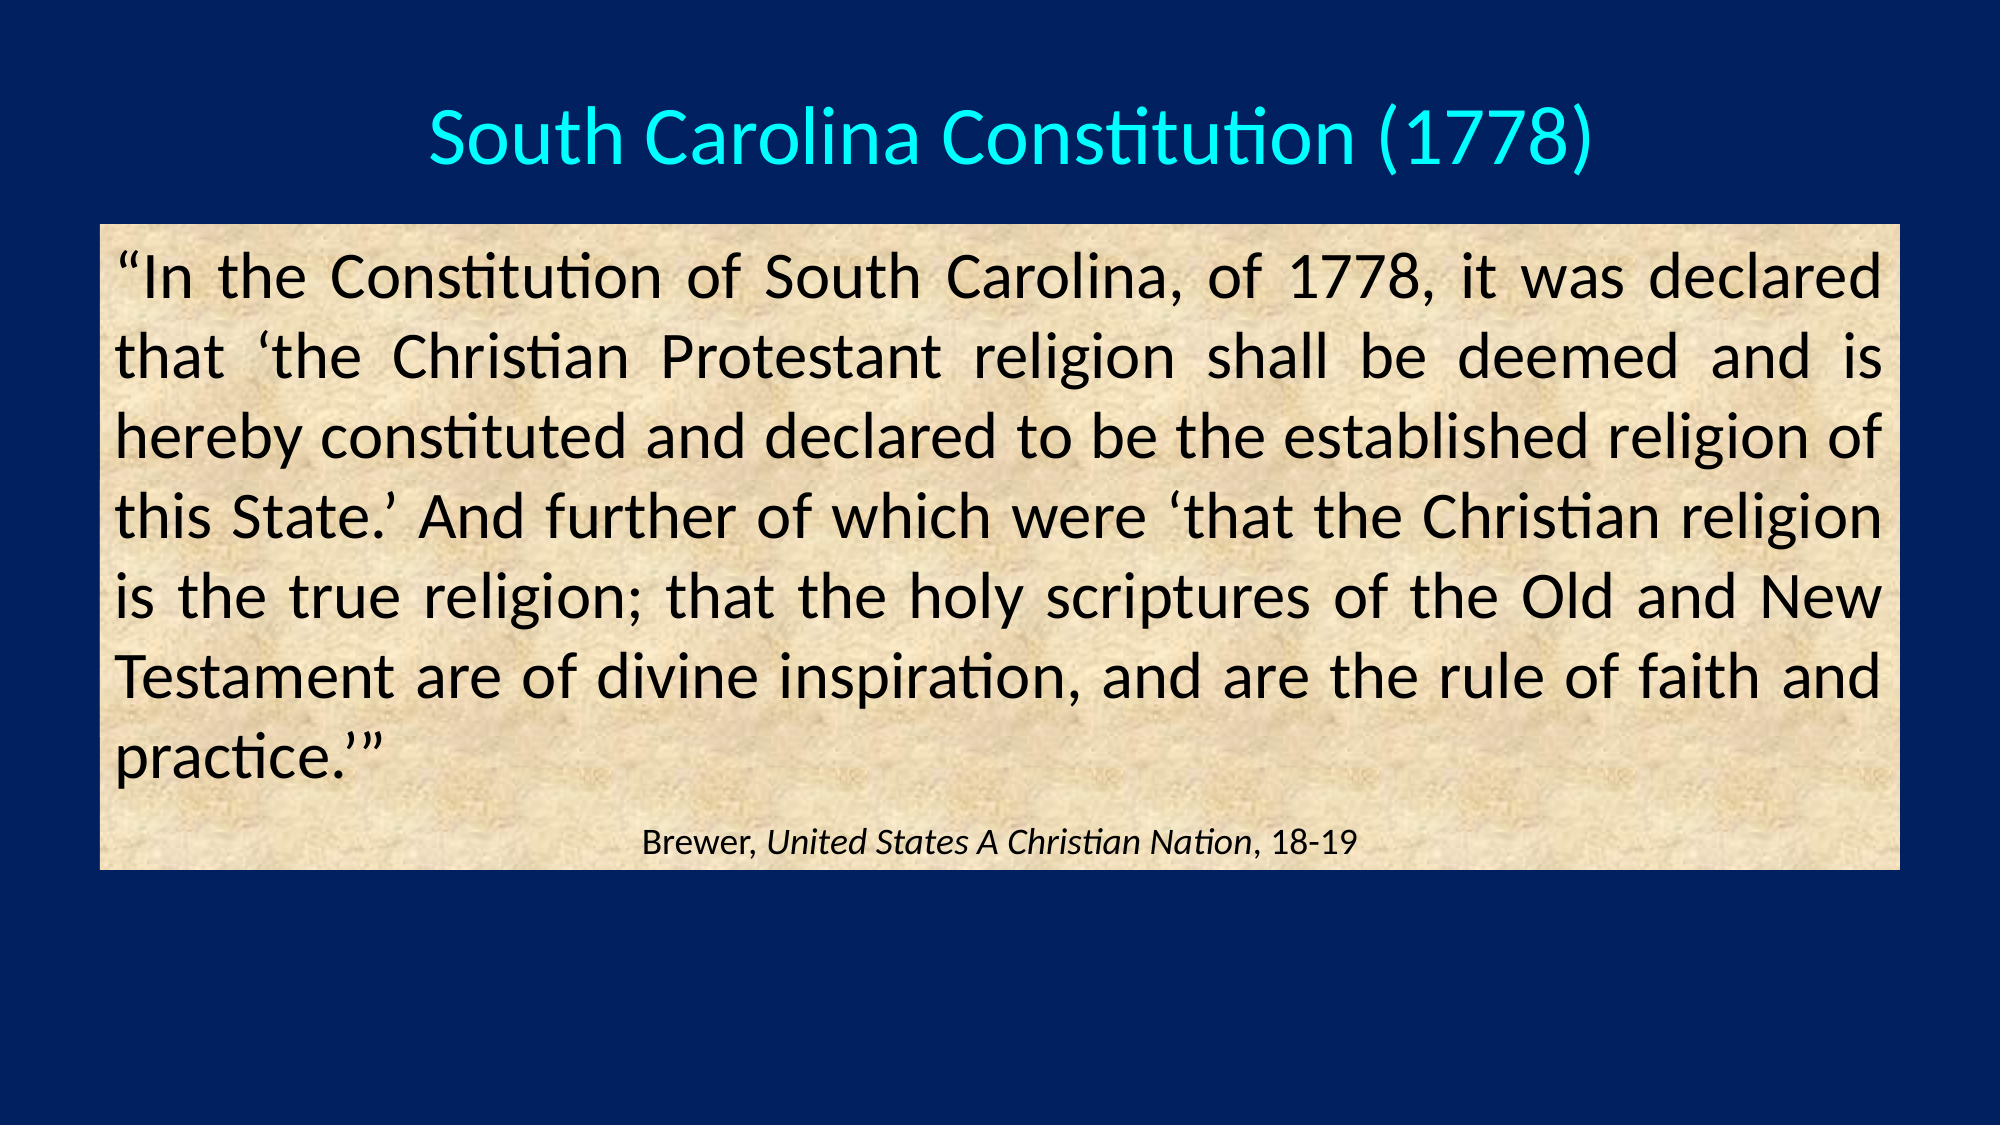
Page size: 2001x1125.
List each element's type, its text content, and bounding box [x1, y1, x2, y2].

text_box “In the Constitution of South Carolina, of 1778, it was declared that ‘the Christian Protestant religion shall be deemed and is hereby constituted and declared to be the established religion of this State.’ And further of which were ‘that the Christian religion is the true religion; that the holy scriptures of the Old and New Testament are of divine inspiration, and are the rule of faith and practice.’” Brewer, United States A Christian Nation, 18-19 [99, 224, 1900, 870]
title South Carolina Constitution (1778) [312, 37, 1713, 224]
